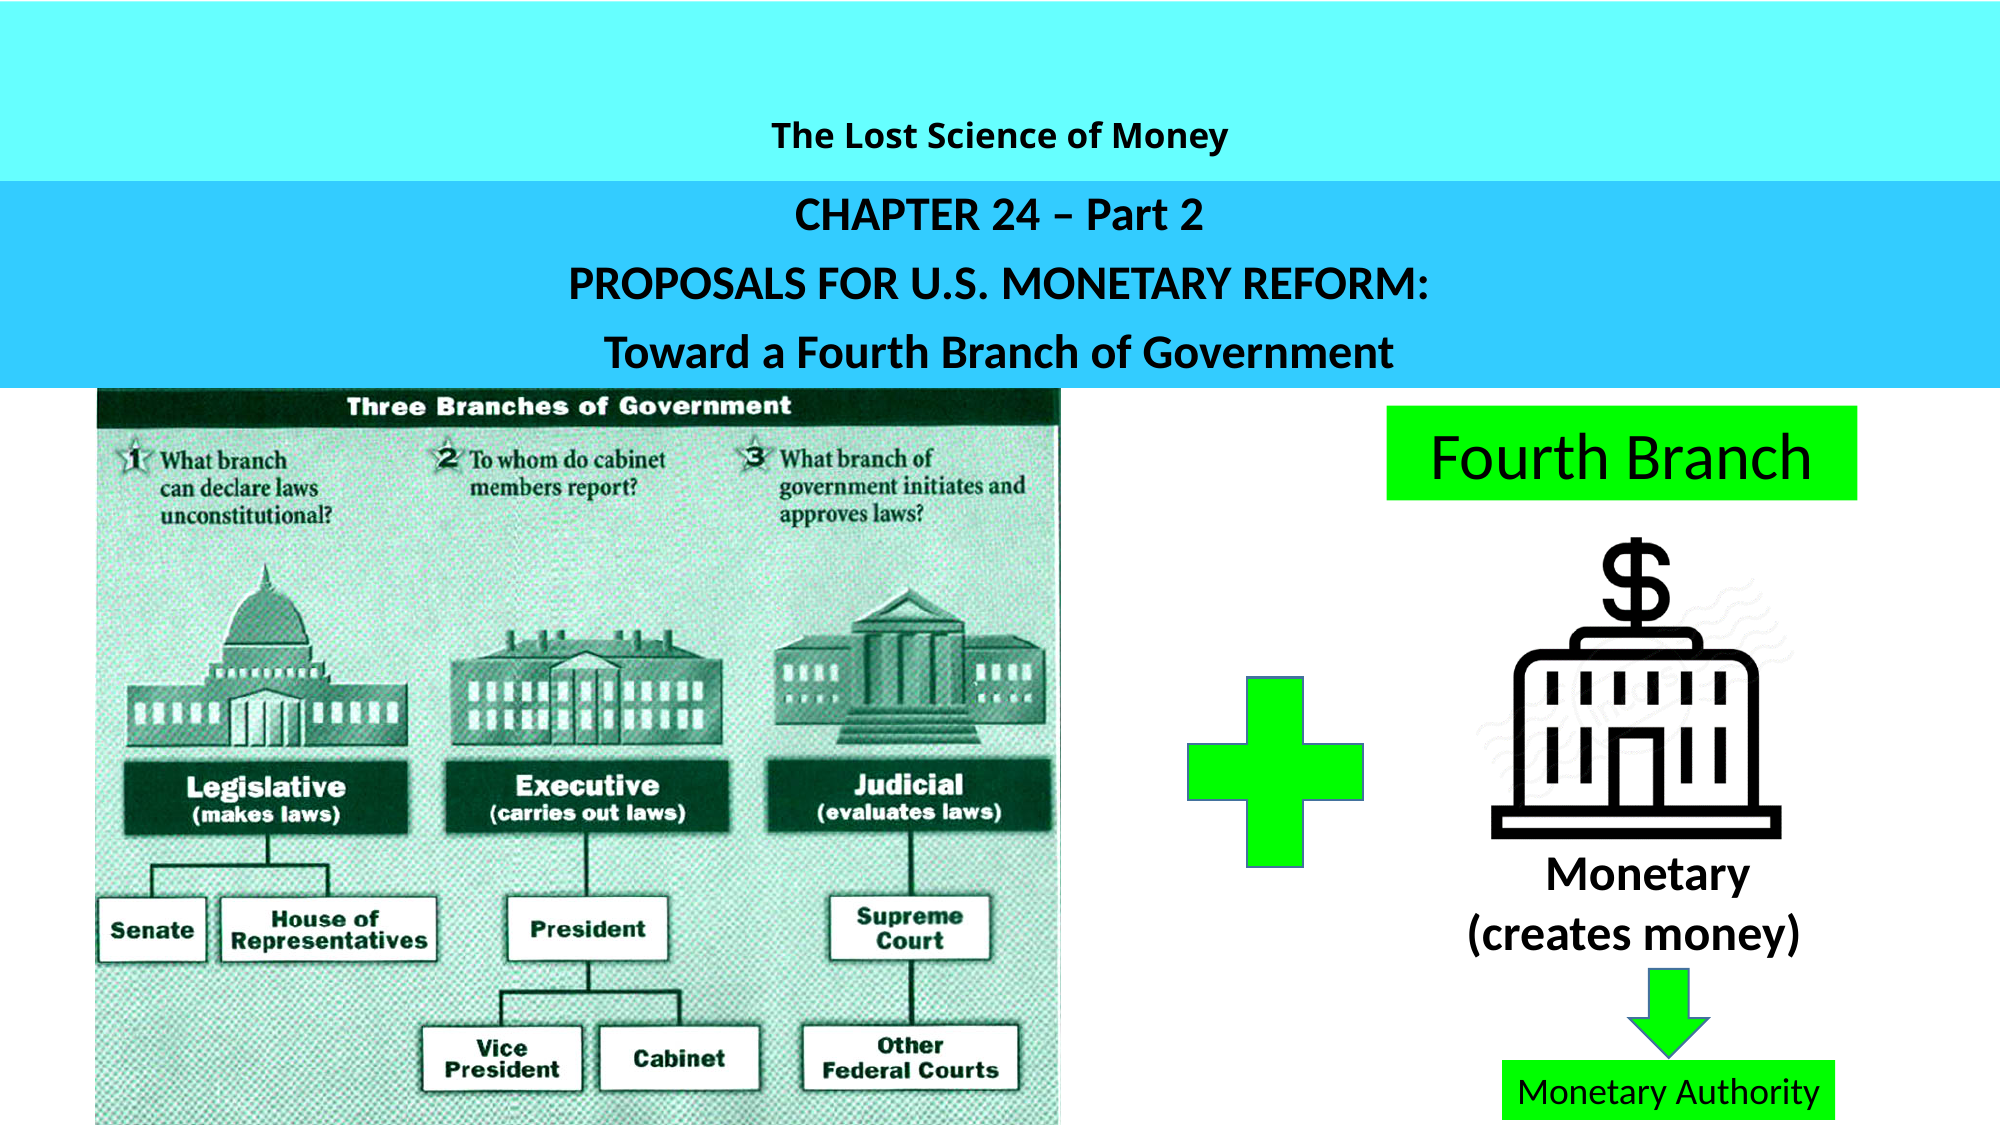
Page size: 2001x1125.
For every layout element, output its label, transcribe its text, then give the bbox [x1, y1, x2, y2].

text_box Monetary (creates money) [1451, 832, 1817, 968]
text_box [1187, 676, 1364, 868]
subtitle CHAPTER 24 – Part 2 PROPOSALS FOR U.S. MONETARY REFORM: Toward a Fourth Branch of Government [0, 181, 2000, 388]
title The Lost Science of Money [0, 1, 2000, 181]
picture [1474, 531, 1798, 855]
text_box [1626, 967, 1711, 1060]
text_box Monetary Authority [1502, 1060, 1836, 1120]
text_box Fourth Branch [1386, 405, 1858, 501]
picture [95, 384, 1061, 1125]
